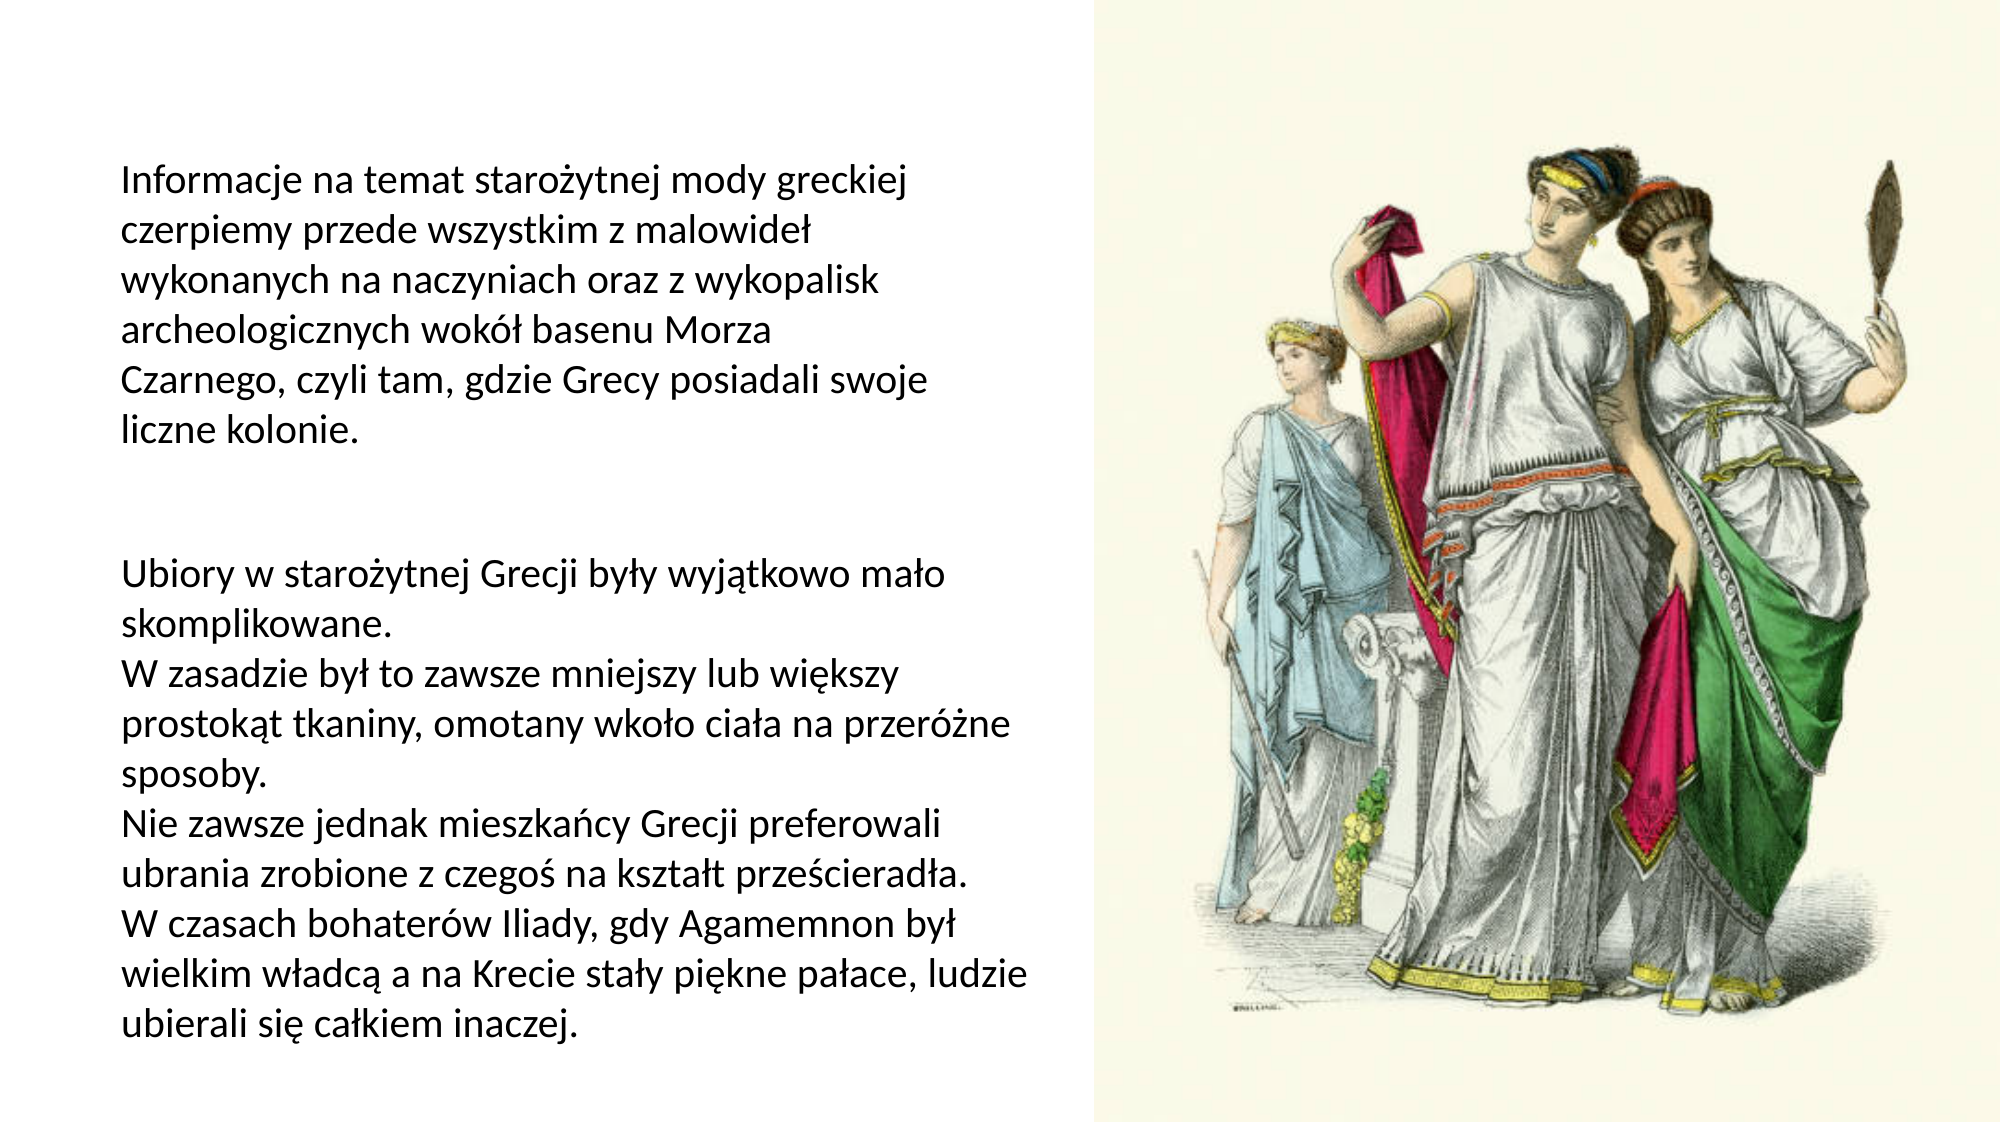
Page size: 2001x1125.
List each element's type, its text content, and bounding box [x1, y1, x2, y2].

text_box Informacje na temat starożytnej mody greckiej czerpiemy przede wszystkim z malowideł wykonanych na naczyniach oraz z wykopalisk archeologicznych wokół basenu Morza Czarnego, czyli tam, gdzie Grecy posiadali swoje liczne kolonie. [105, 144, 951, 460]
picture [1094, 0, 2000, 1122]
text_box Ubiory w starożytnej Grecji były wyjątkowo mało skomplikowane. W zasadzie był to zawsze mniejszy lub większy prostokąt tkaniny, omotany wkoło ciała na przeróżne sposoby. Nie zawsze jednak mieszkańcy Grecji preferowali ubrania zrobione z czegoś na kształt prześcieradła. W czasach bohaterów Iliady, gdy Agamemnon był wielkim władcą a na Krecie stały piękne pałace, ludzie ubierali się całkiem inaczej. [106, 538, 1069, 1054]
